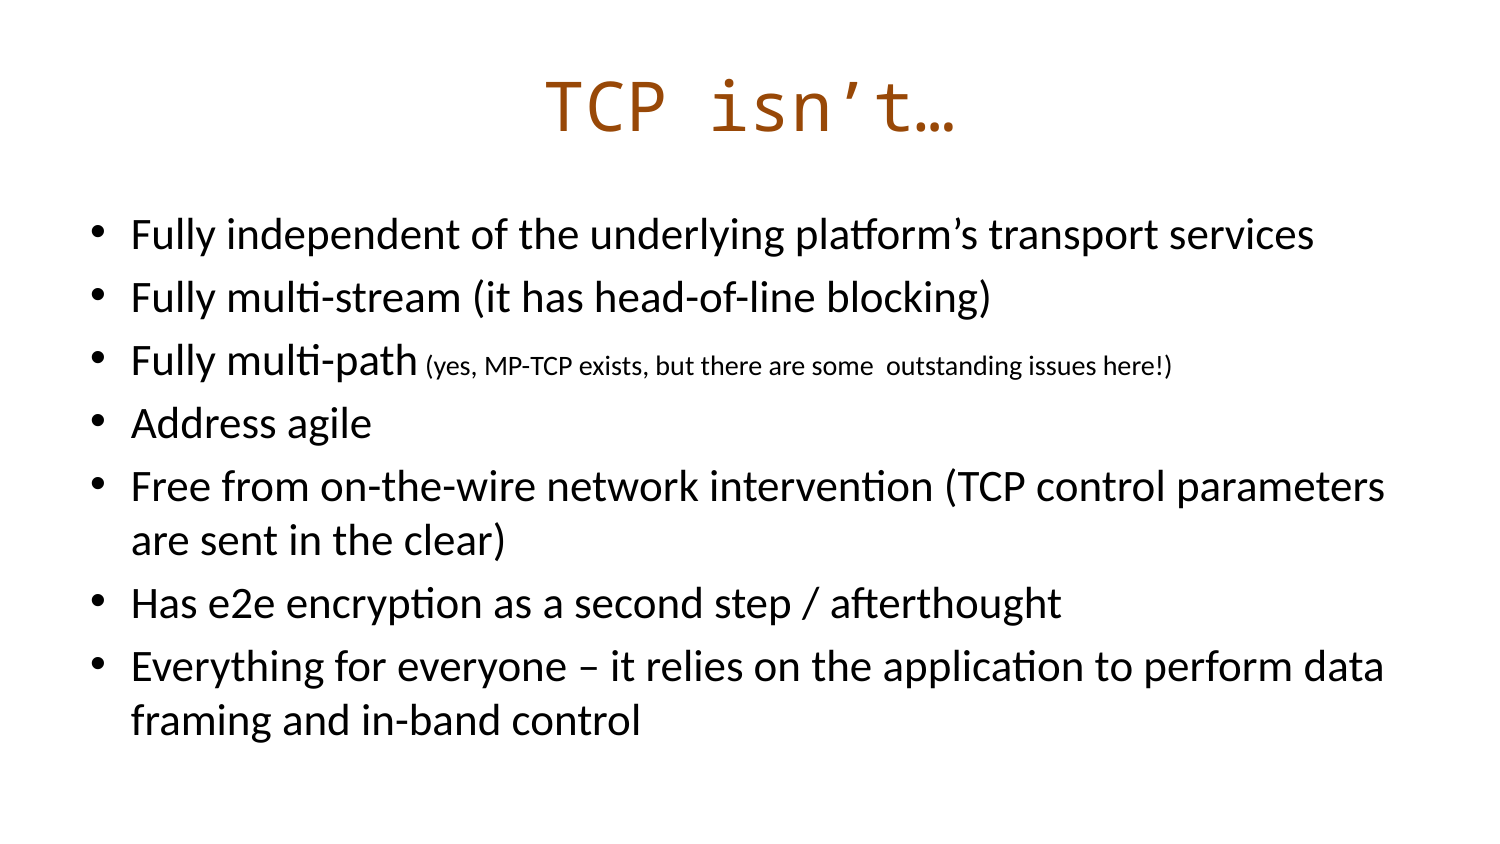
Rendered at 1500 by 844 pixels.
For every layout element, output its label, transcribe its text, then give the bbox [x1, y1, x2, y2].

list Fully independent of the underlying platform’s transport services Fully multi-stream (it has head-of-line blocking) Fully multi-path (yes, MP-TCP exists, but there are some outstanding issues here!) Address agile Free from on-the-wire network intervention (TCP control parameters are sent in the clear) Has e2e encryption as a second step / afterthought Everything for everyone – it relies on the application to perform data framing and in-band control [75, 196, 1425, 754]
title TCP isn’t… [75, 33, 1425, 175]
